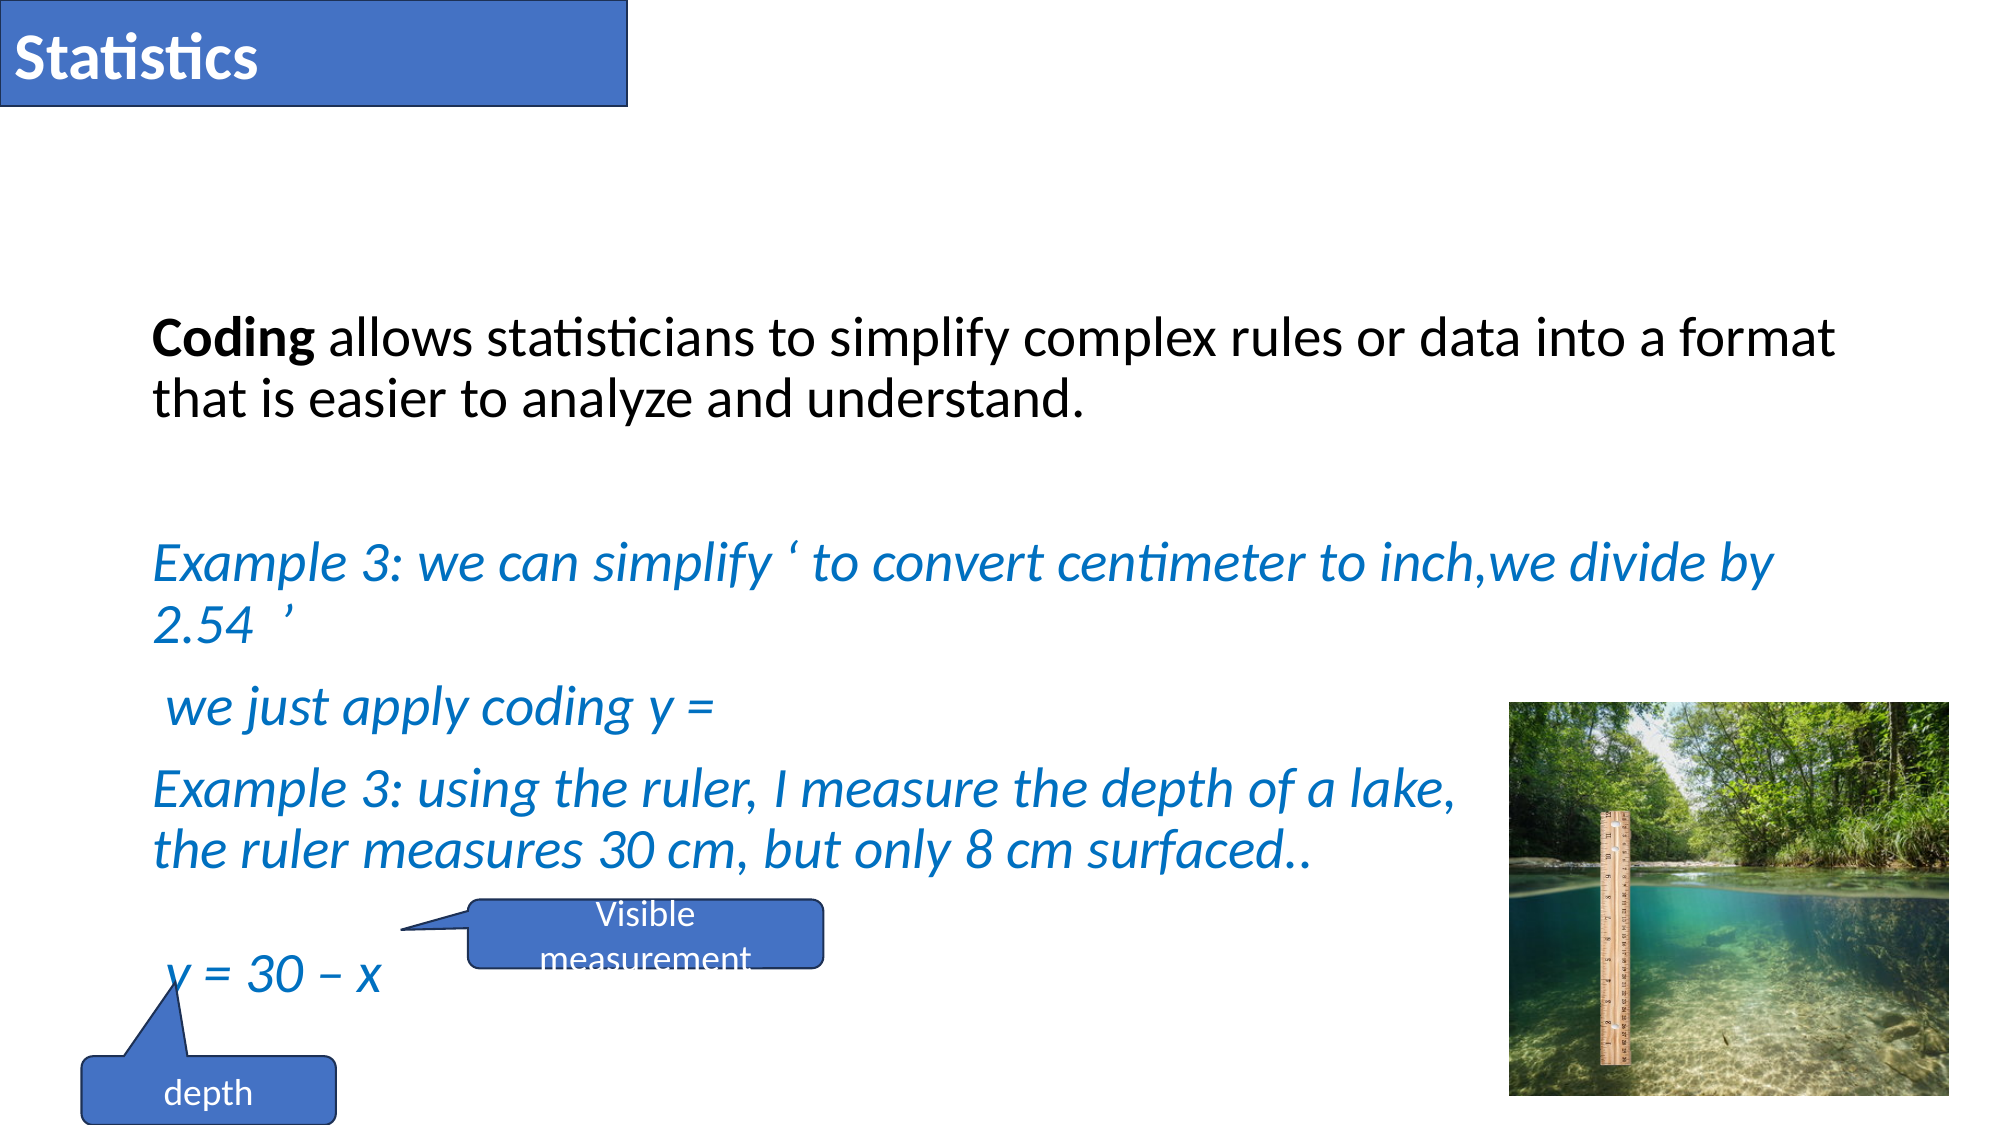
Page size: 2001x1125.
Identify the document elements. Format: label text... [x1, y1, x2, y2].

text_box Visible measurement [400, 898, 825, 970]
picture [1509, 702, 1949, 1096]
text_box depth [80, 979, 337, 1125]
text_box Statistics [0, 0, 628, 107]
